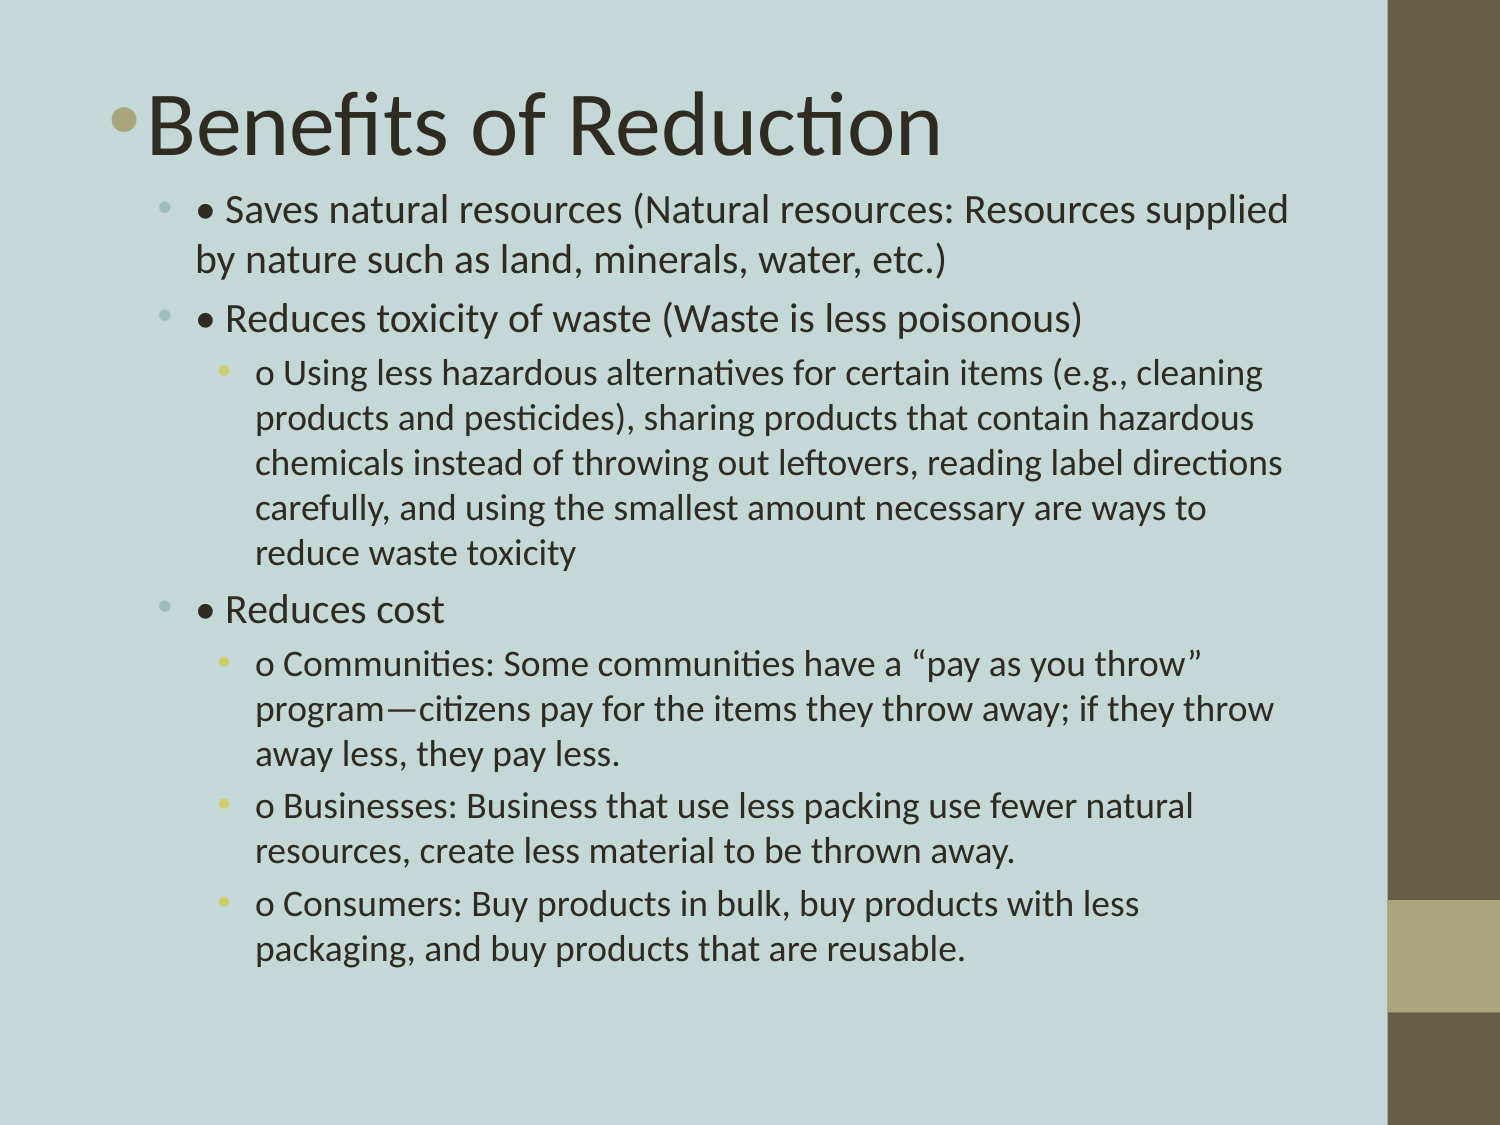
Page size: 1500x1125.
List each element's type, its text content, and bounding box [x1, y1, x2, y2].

list Benefits of Reduction • Saves natural resources (Natural resources: Resources supplied by nature such as land, minerals, water, etc.) • Reduces toxicity of waste (Waste is less poisonous) o Using less hazardous alternatives for certain items (e.g., cleaning products and pesticides), sharing products that contain hazardous chemicals instead of throwing out leftovers, reading label directions carefully, and using the smallest amount necessary are ways to reduce waste toxicity • Reduces cost o Communities: Some communities have a “pay as you throw” program—citizens pay for the items they throw away; if they throw away less, they pay less. o Businesses: Business that use less packing use fewer natural resources, create less material to be thrown away. o Consumers: Buy products in bulk, buy products with less packaging, and buy products that are reusable. [75, 56, 1325, 1050]
